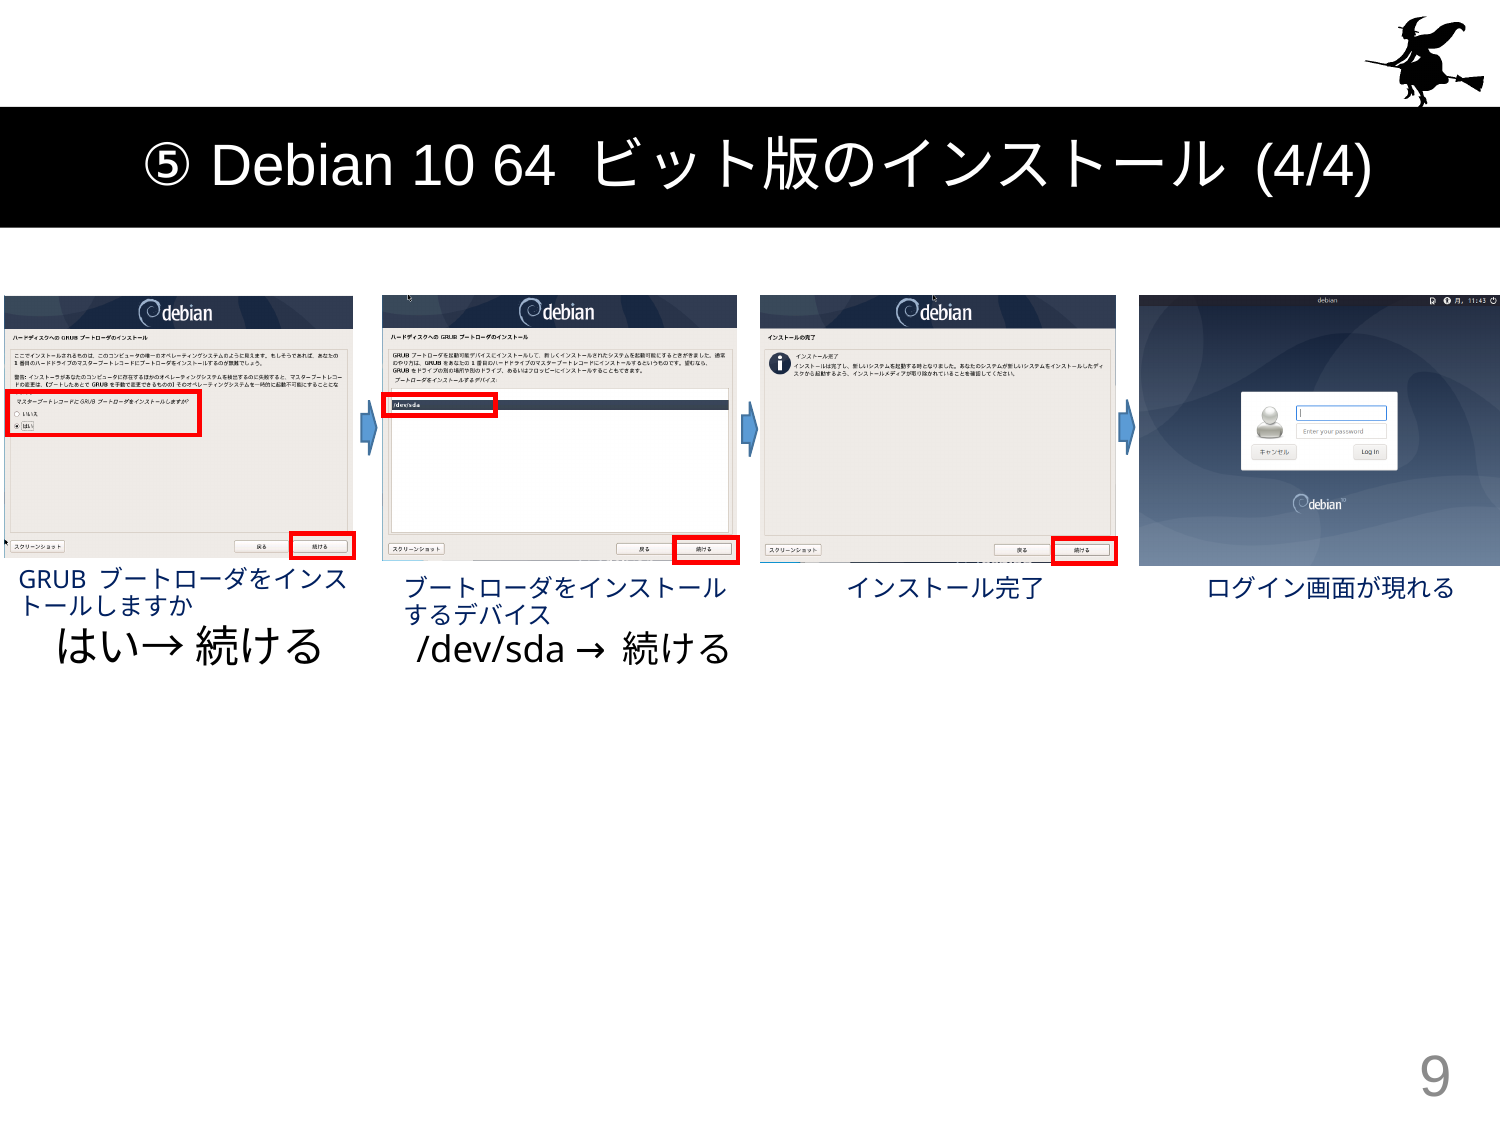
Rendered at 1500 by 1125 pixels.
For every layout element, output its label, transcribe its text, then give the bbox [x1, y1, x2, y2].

picture [4, 295, 353, 558]
slide_number 9 [1129, 1042, 1467, 1103]
text_box [741, 401, 759, 457]
picture [760, 295, 1116, 564]
text_box /dev/sda → 続ける [405, 625, 782, 704]
picture [382, 295, 737, 561]
text_box インストール完了 [835, 570, 1196, 629]
text_box [360, 400, 378, 456]
text_box ログイン画面が現れる [1195, 570, 1500, 628]
title ⑤ Debian 10 64 ビット版のインストール (4/4) [68, 105, 1448, 228]
text_box [0, 106, 1500, 229]
text_box GRUB ブートローダをインストールしますか [6, 560, 367, 619]
text_box はい→ 続ける [42, 618, 405, 697]
picture [1362, 14, 1486, 106]
text_box [1118, 399, 1136, 455]
text_box ブートローダをインストールするデバイス [392, 570, 752, 628]
picture [1139, 295, 1500, 566]
